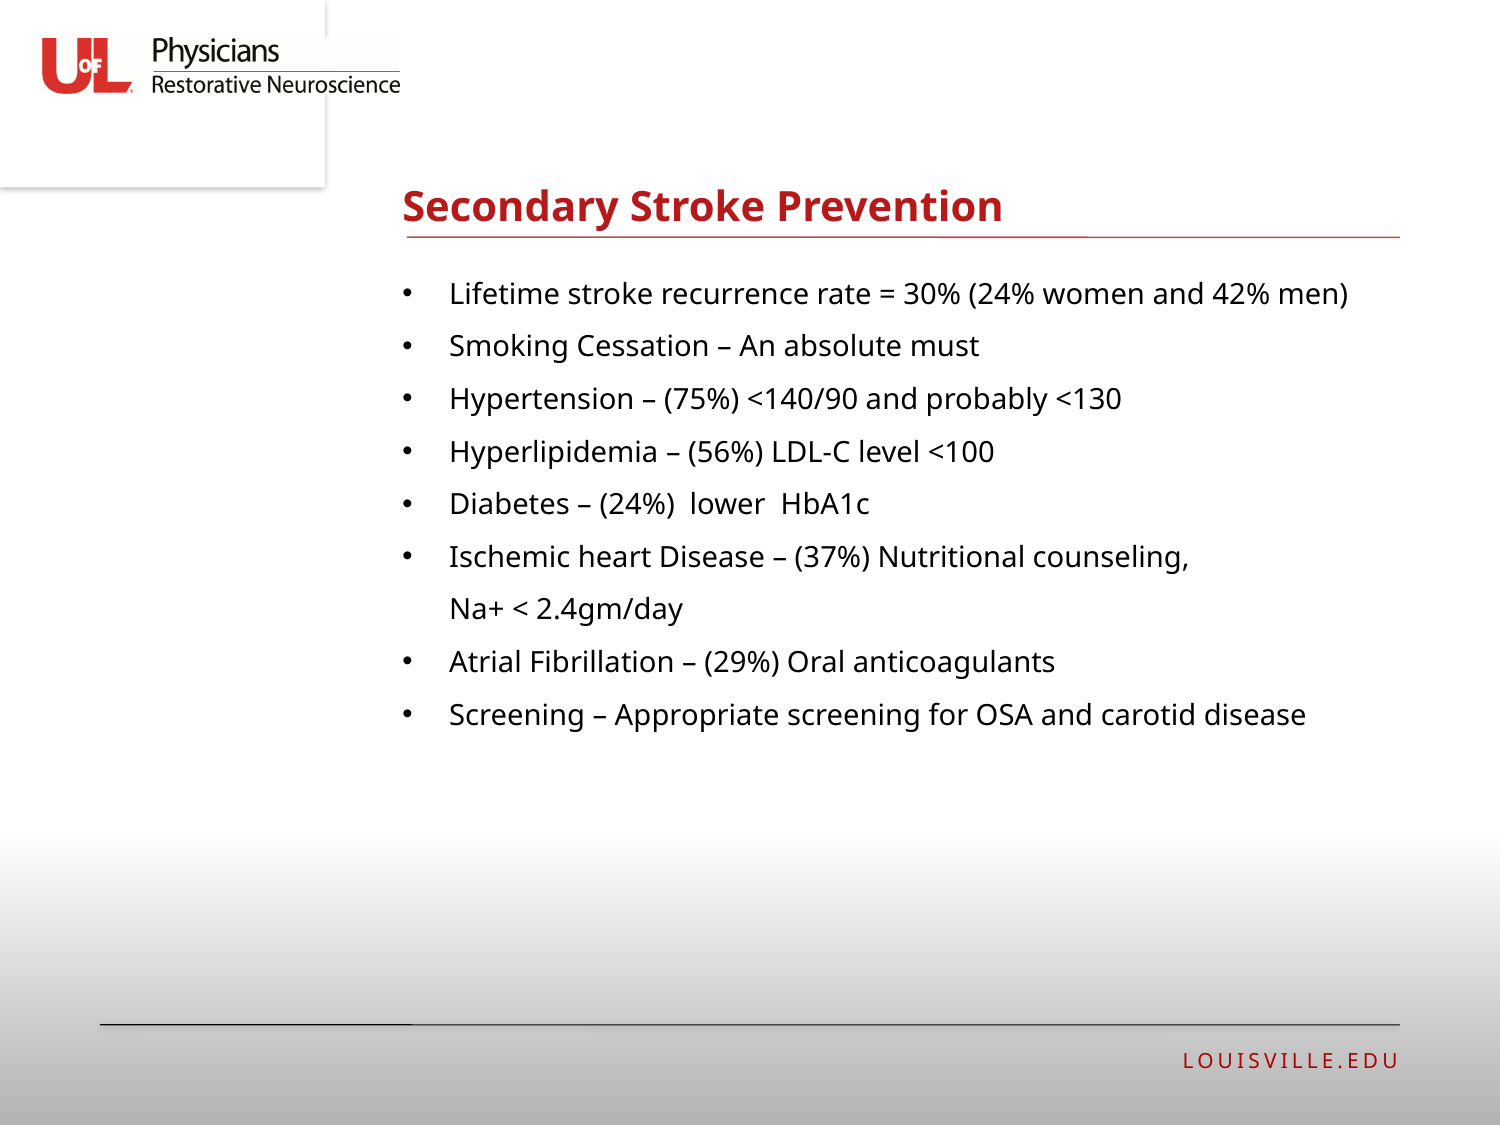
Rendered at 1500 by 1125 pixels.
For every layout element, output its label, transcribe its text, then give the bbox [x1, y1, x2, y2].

list Lifetime stroke recurrence rate = 30% (24% women and 42% men) Smoking Cessation – An absolute must Hypertension – (75%) <140/90 and probably <130 Hyperlipidemia – (56%) LDL-C level <100 Diabetes – (24%) lower HbA1c Ischemic heart Disease – (37%) Nutritional counseling, Na+ < 2.4gm/day Atrial Fibrillation – (29%) Oral anticoagulants Screening – Appropriate screening for OSA and carotid disease [387, 249, 1400, 975]
title Secondary Stroke Prevention [387, 162, 1400, 238]
text_box [0, 0, 326, 188]
picture [42, 37, 401, 94]
